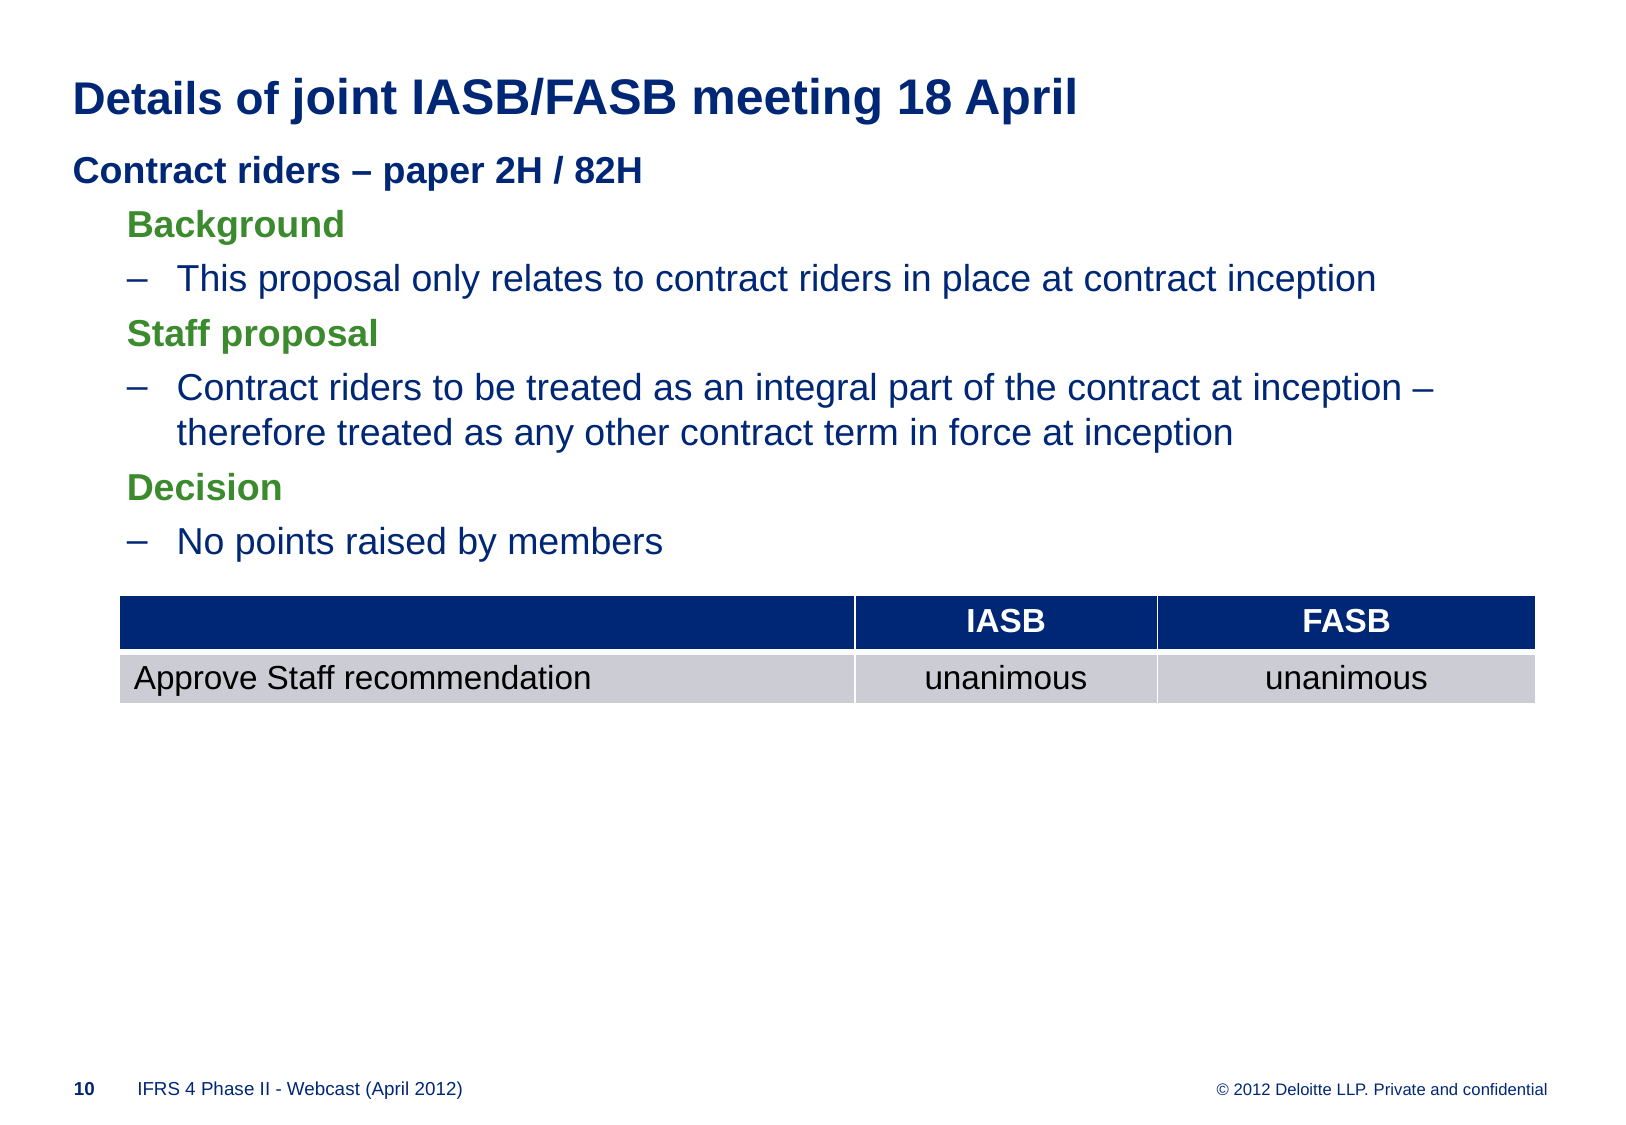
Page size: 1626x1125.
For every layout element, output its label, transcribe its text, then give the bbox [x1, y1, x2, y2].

title Details of joint IASB/FASB meeting 18 April Contract riders – paper 2H / 82H [72, 57, 1570, 162]
table_cell Approve Staff recommendation [120, 655, 854, 703]
table_header IASB [856, 596, 1157, 649]
list Background This proposal only relates to contract riders in place at contract inception Staff proposal Contract riders to be treated as an integral part of the contract at inception – therefore treated as any other contract term in force at inception Decision No points raised by members [96, 199, 1594, 1024]
table_header [120, 596, 854, 649]
table_cell unanimous [856, 655, 1157, 703]
table_cell unanimous [1158, 655, 1535, 703]
slide_number 9 [73, 1075, 125, 1099]
footer IFRS 4 Phase II - Webcast (April 2012) [137, 1075, 905, 1099]
table_header FASB [1158, 596, 1535, 649]
